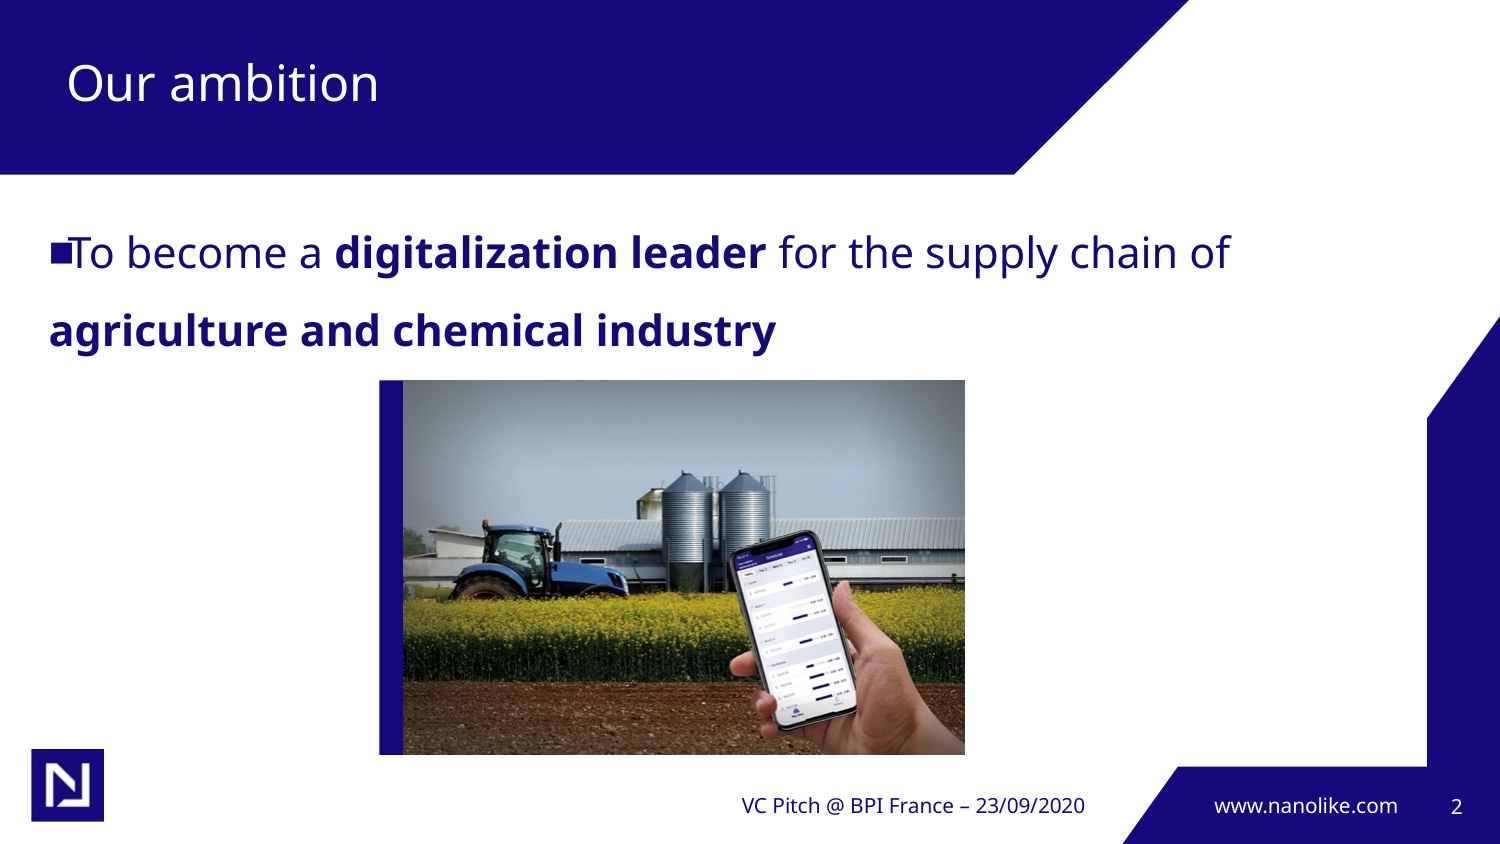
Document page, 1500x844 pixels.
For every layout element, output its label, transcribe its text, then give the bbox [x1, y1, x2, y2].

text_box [379, 379, 965, 756]
slide_number 2 [1413, 764, 1500, 844]
picture [31, 749, 104, 822]
list To become a digitalization leader for the supply chain of agriculture and chemical industry [33, 184, 1414, 372]
title Our ambition [51, 0, 1002, 164]
